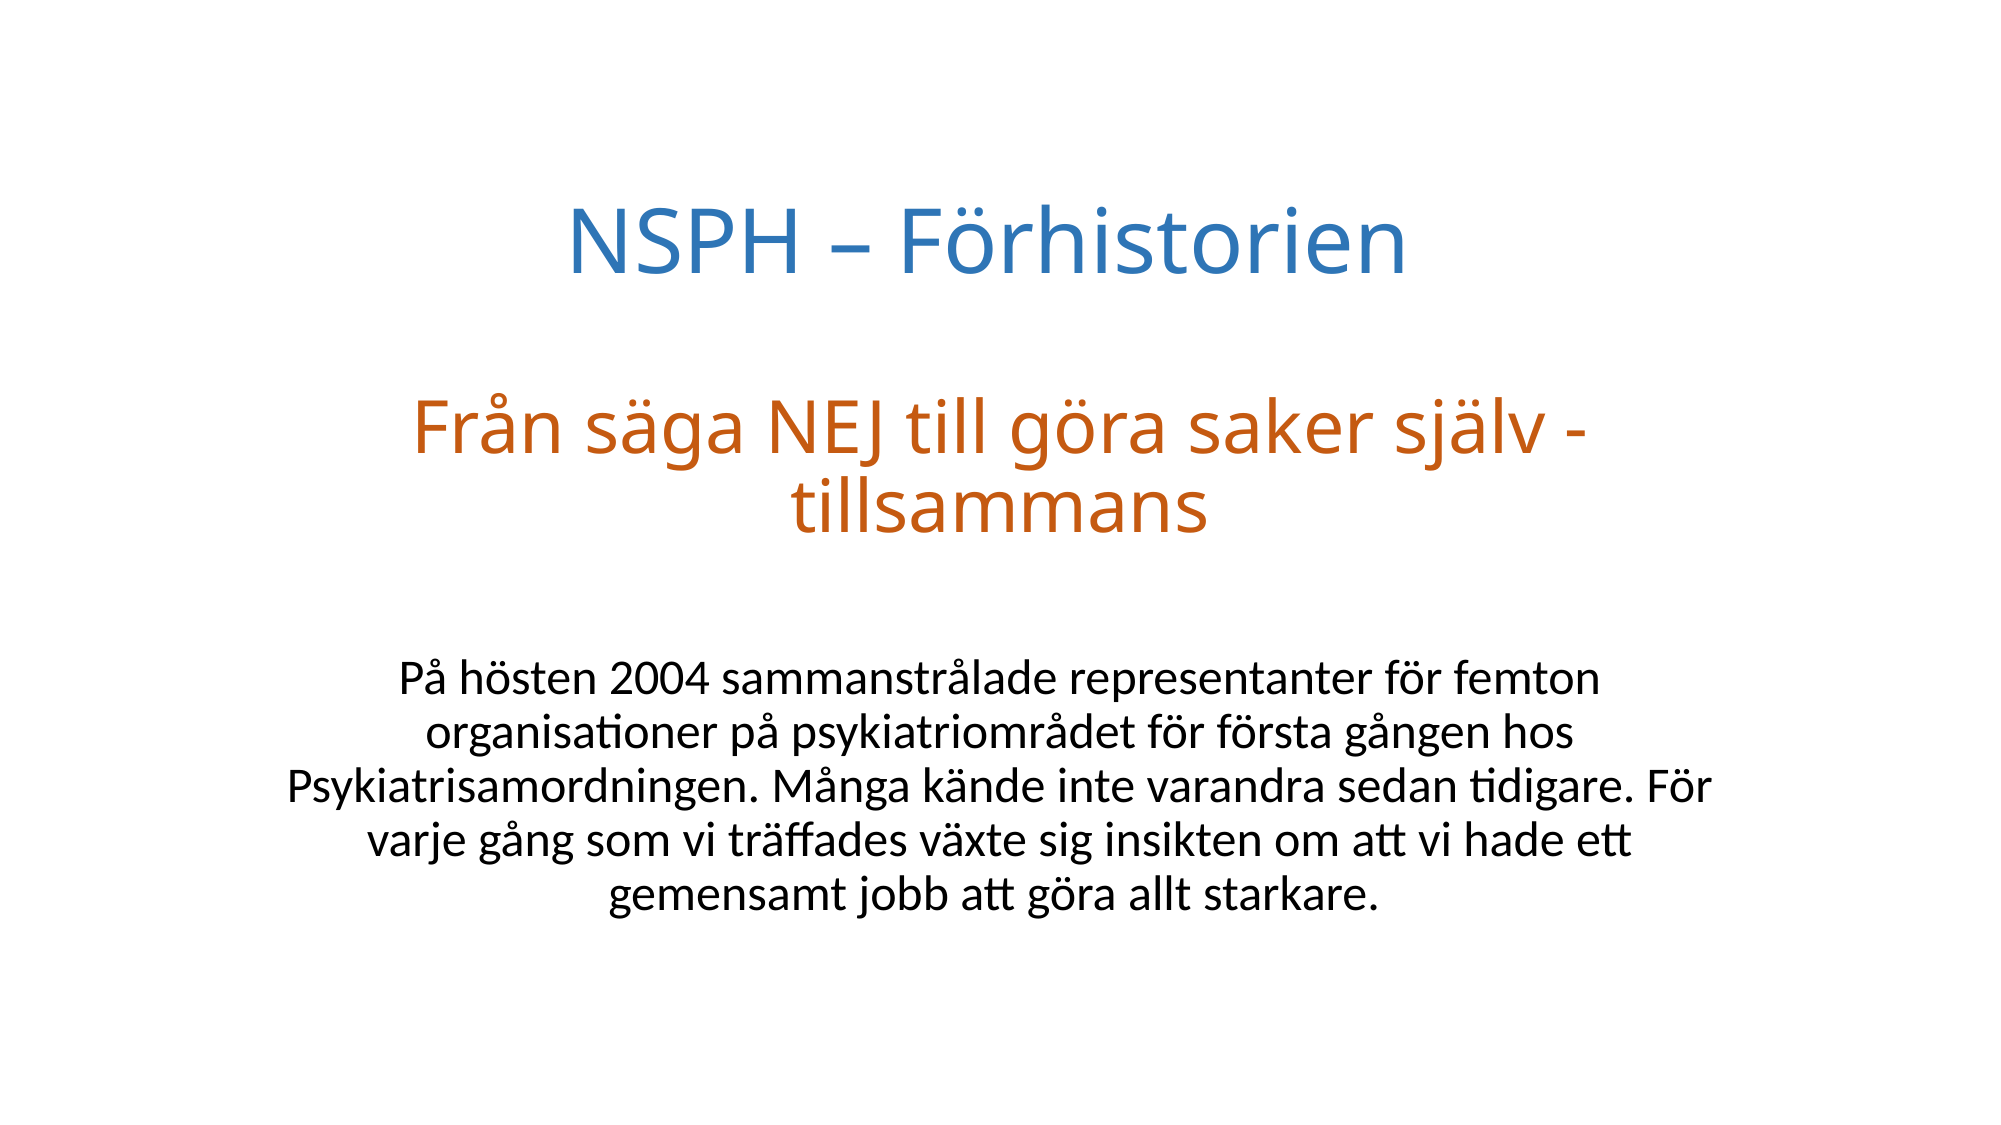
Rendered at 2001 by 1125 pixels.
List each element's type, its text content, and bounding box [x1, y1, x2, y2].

title NSPH – Förhistorien Från säga NEJ till göra saker själv - tillsammans [249, 184, 1750, 643]
subtitle På hösten 2004 sammanstrålade representanter för femton organisationer på psykiatriområdet för första gången hos Psykiatrisamordningen. Många kände inte varandra sedan tidigare. För varje gång som vi träffades växte sig insikten om att vi hade ett gemensamt jobb att göra allt starkare. [249, 643, 1750, 979]
